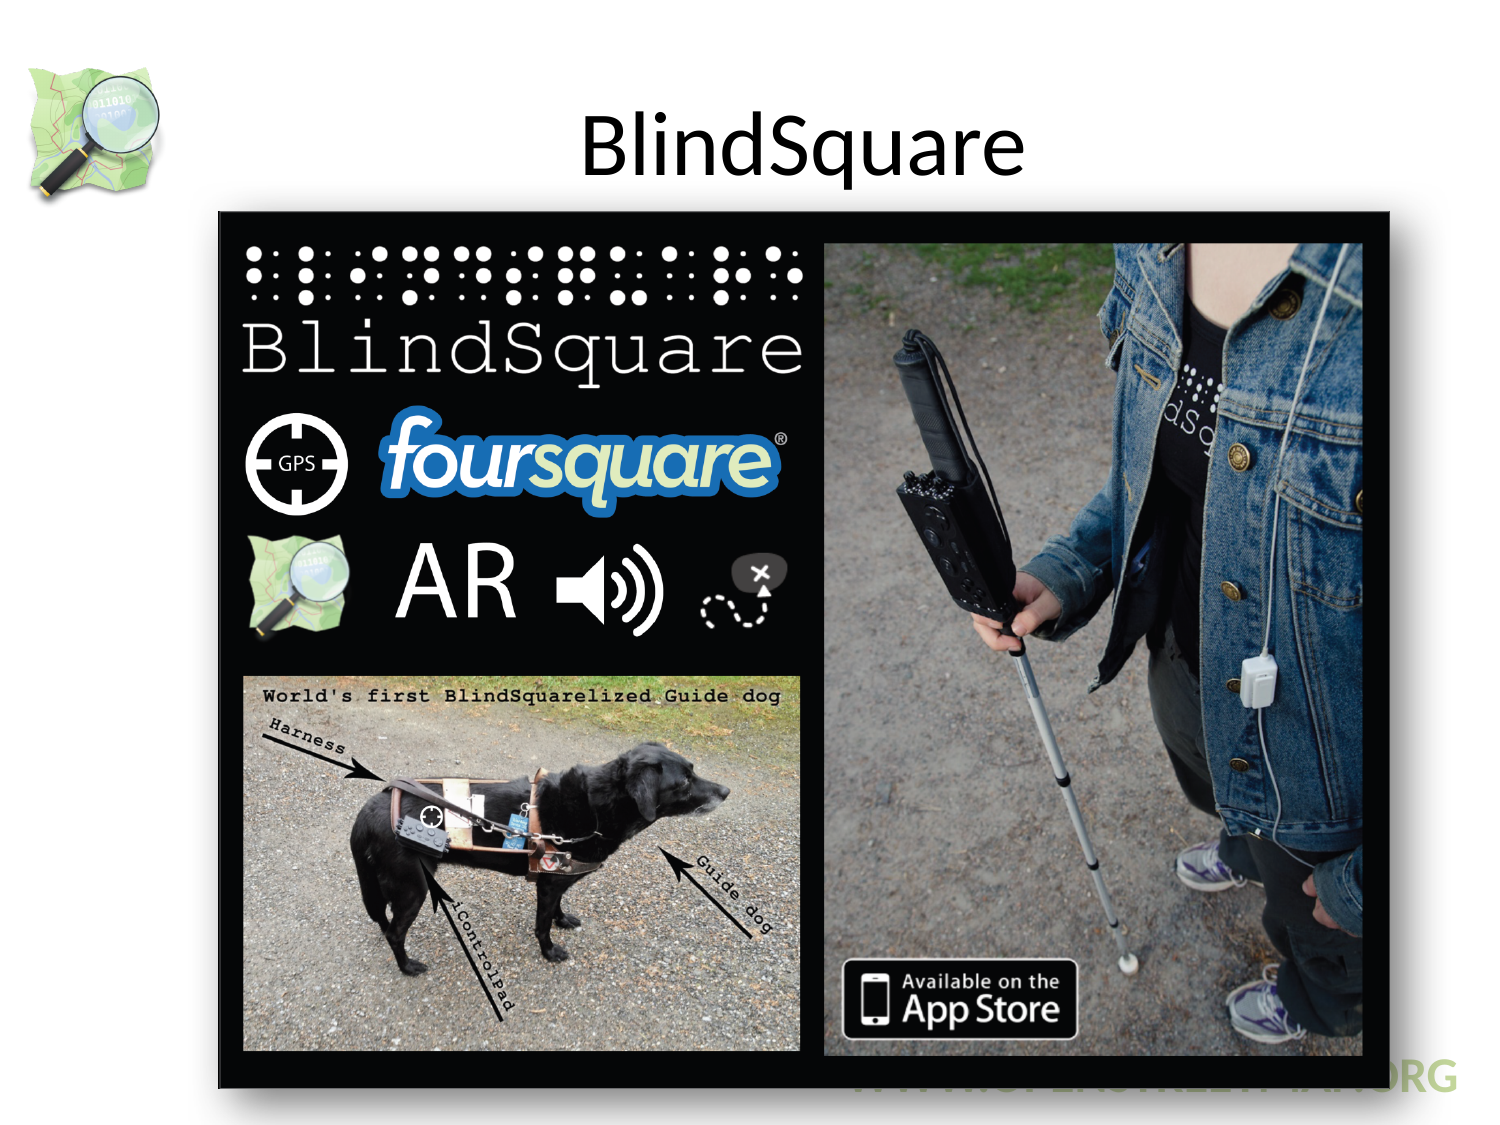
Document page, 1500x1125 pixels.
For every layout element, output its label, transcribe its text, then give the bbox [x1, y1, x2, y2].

picture [23, 67, 166, 210]
picture [218, 211, 1390, 1090]
title BlindSquare [183, 45, 1425, 233]
